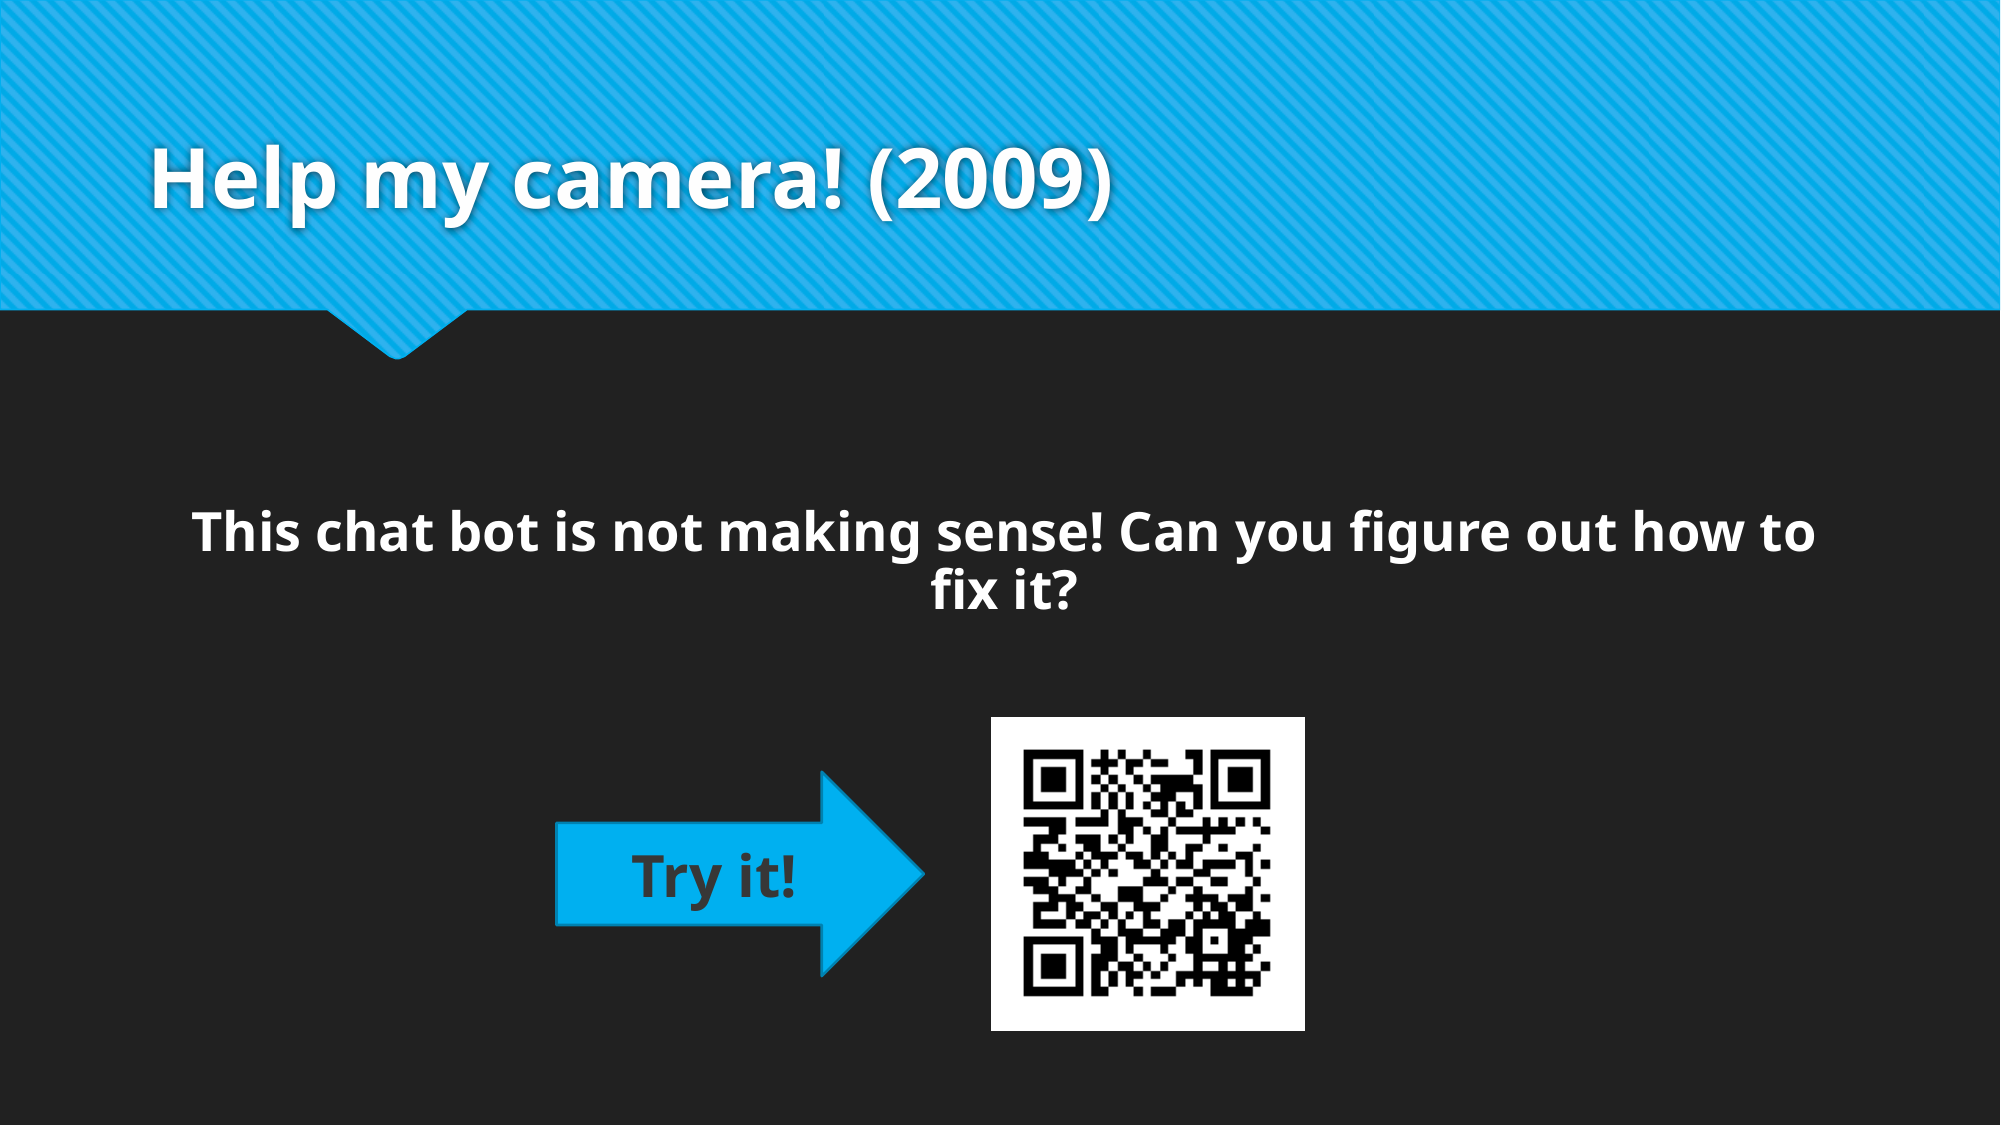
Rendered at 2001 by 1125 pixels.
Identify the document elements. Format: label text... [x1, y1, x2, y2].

text_box Try it! [555, 770, 925, 978]
picture [991, 717, 1305, 1031]
title Help my camera! (2009) [132, 73, 1868, 233]
text_box This chat bot is not making sense! Can you figure out how to fix it? [142, 497, 1868, 629]
